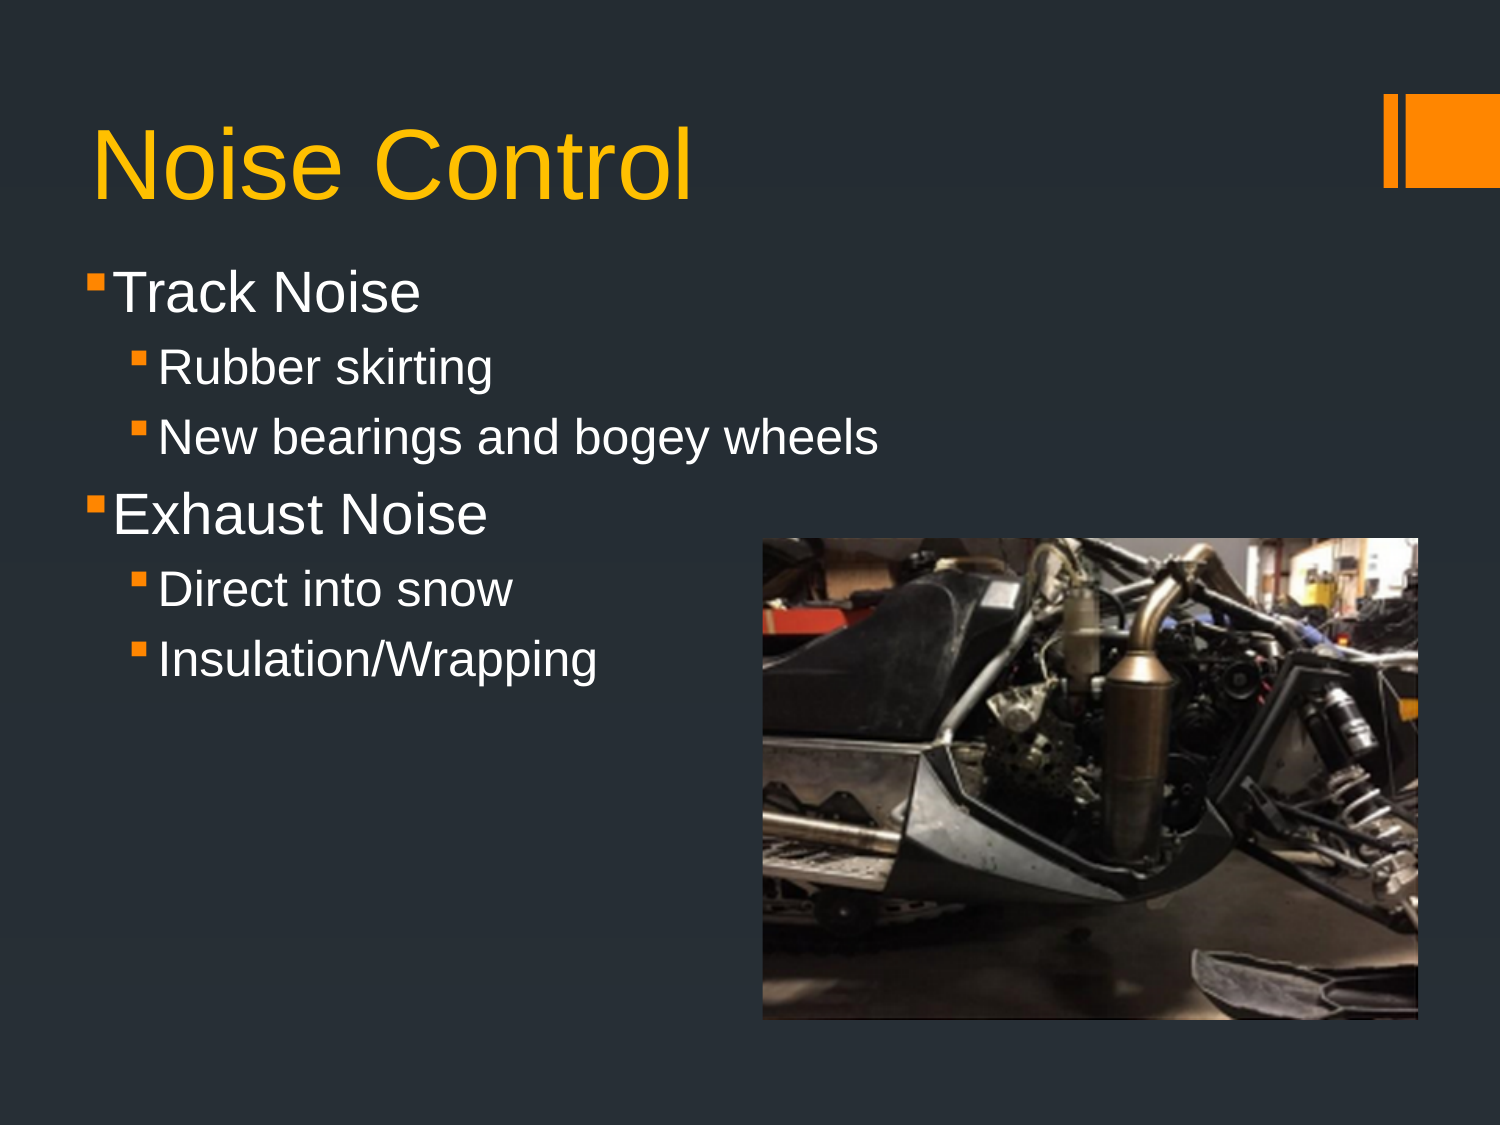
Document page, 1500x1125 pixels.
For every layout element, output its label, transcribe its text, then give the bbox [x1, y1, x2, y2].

title Noise Control [75, 37, 1275, 227]
picture [761, 538, 1419, 1021]
list Track Noise Rubber skirting New bearings and bogey wheels Exhaust Noise Direct into snow Insulation/Wrapping [60, 247, 1261, 828]
